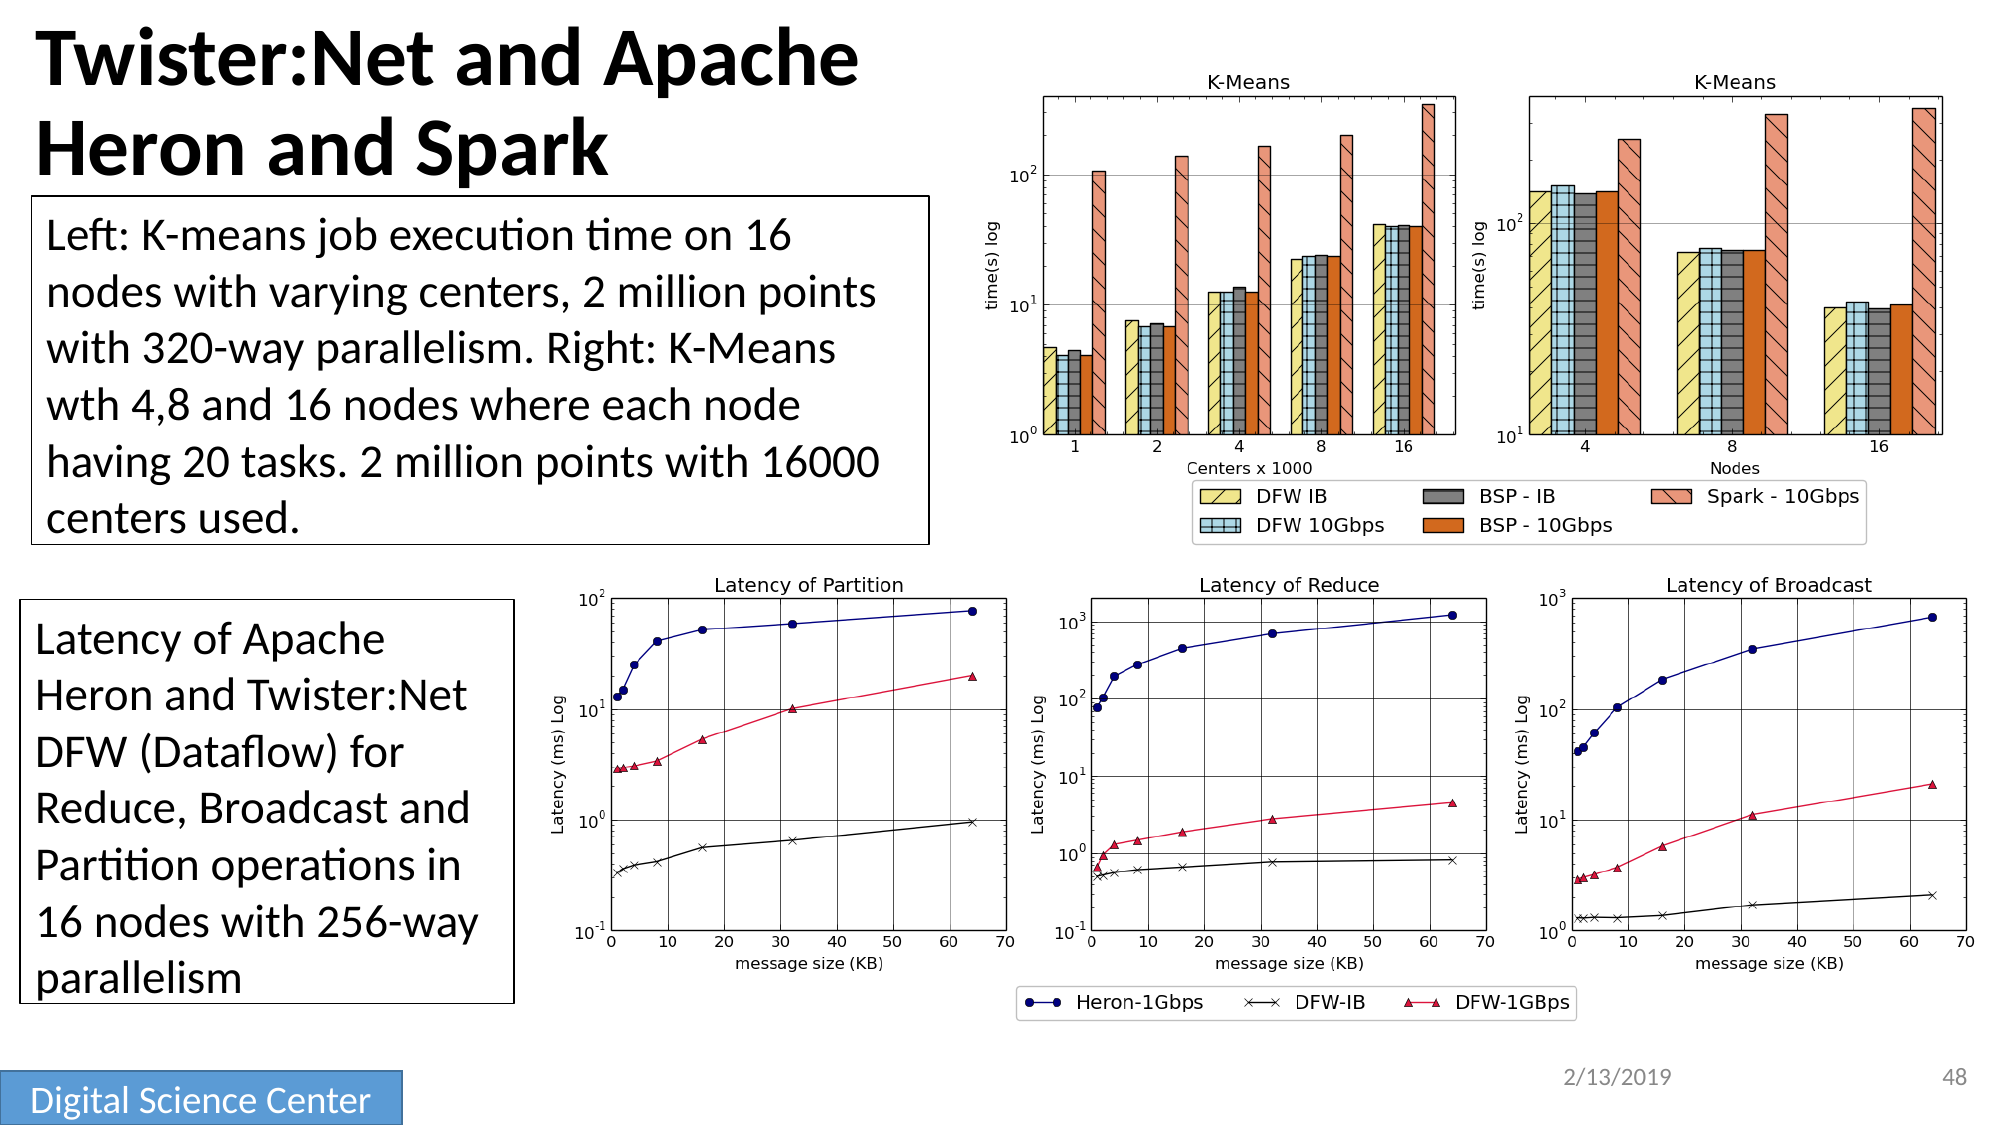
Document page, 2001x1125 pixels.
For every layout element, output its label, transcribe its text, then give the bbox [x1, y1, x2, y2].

title Twister:Net and Apache Heron and Spark [20, 25, 986, 182]
picture [534, 558, 1992, 1045]
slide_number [1548, 1053, 1761, 1105]
text_box Left: K-means job execution time on 16 nodes with varying centers, 2 million points with 320-way parallelism. Right: K-Means wth 4,8 and 16 nodes where each node having 20 tasks. 2 million points with 16000 centers used. [31, 196, 929, 545]
picture [967, 56, 1959, 552]
text_box Latency of Apache Heron and Twister:Net DFW (Dataflow) for Reduce, Broadcast and Partition operations in 16 nodes with 256-way parallelism [20, 599, 514, 1004]
slide_number 48 [1803, 1053, 1983, 1105]
